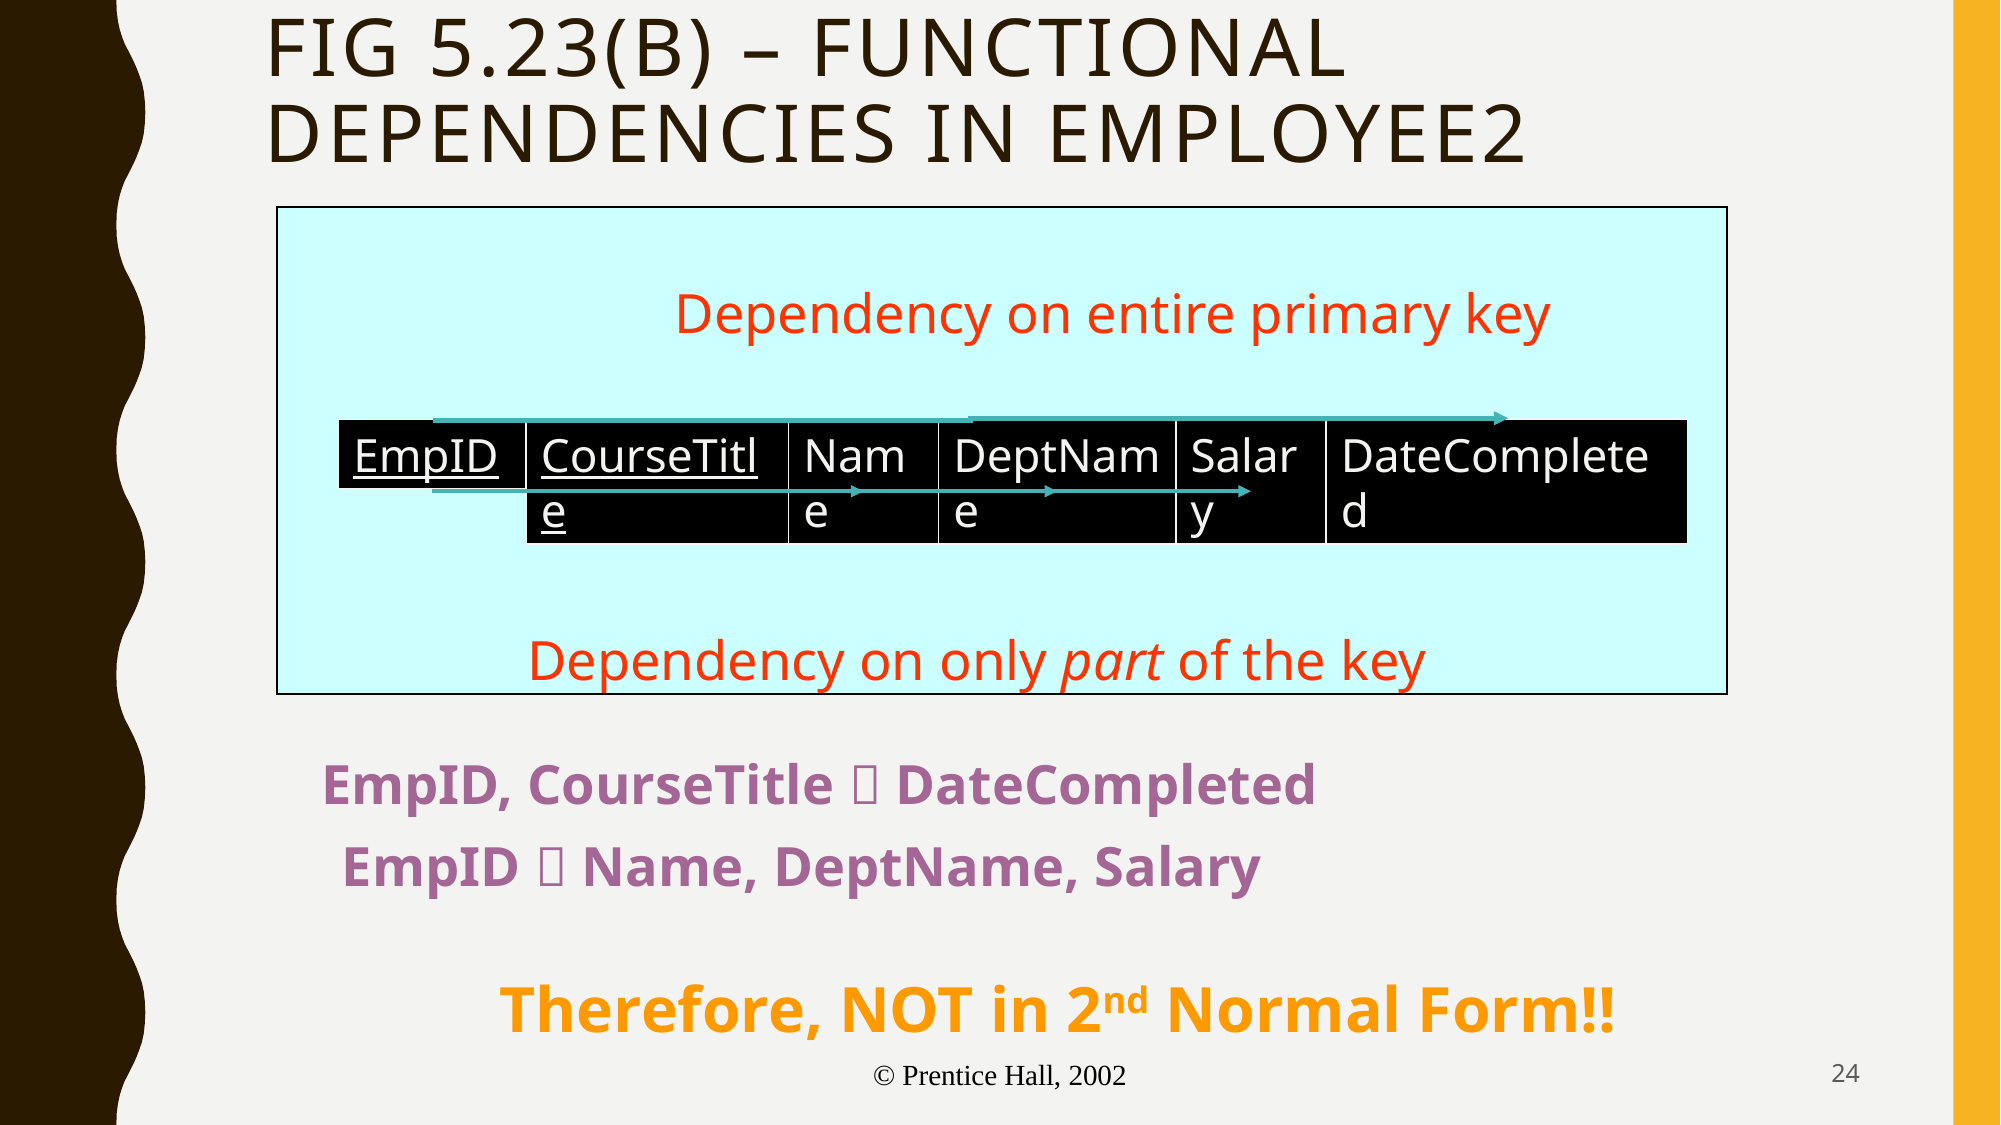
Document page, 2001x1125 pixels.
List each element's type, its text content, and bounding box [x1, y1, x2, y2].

title Fig 5.23(b) – Functional Dependencies in EMPLOYEE2 [249, 0, 1638, 188]
footer © Prentice Hall, 2002 [662, 1053, 1338, 1103]
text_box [299, 418, 1508, 824]
slide_number 24 [1412, 1045, 1875, 1103]
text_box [324, 490, 1280, 906]
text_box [277, 206, 1728, 695]
text_box Therefore, NOT in 2nd Normal Form!! [484, 962, 1632, 1053]
